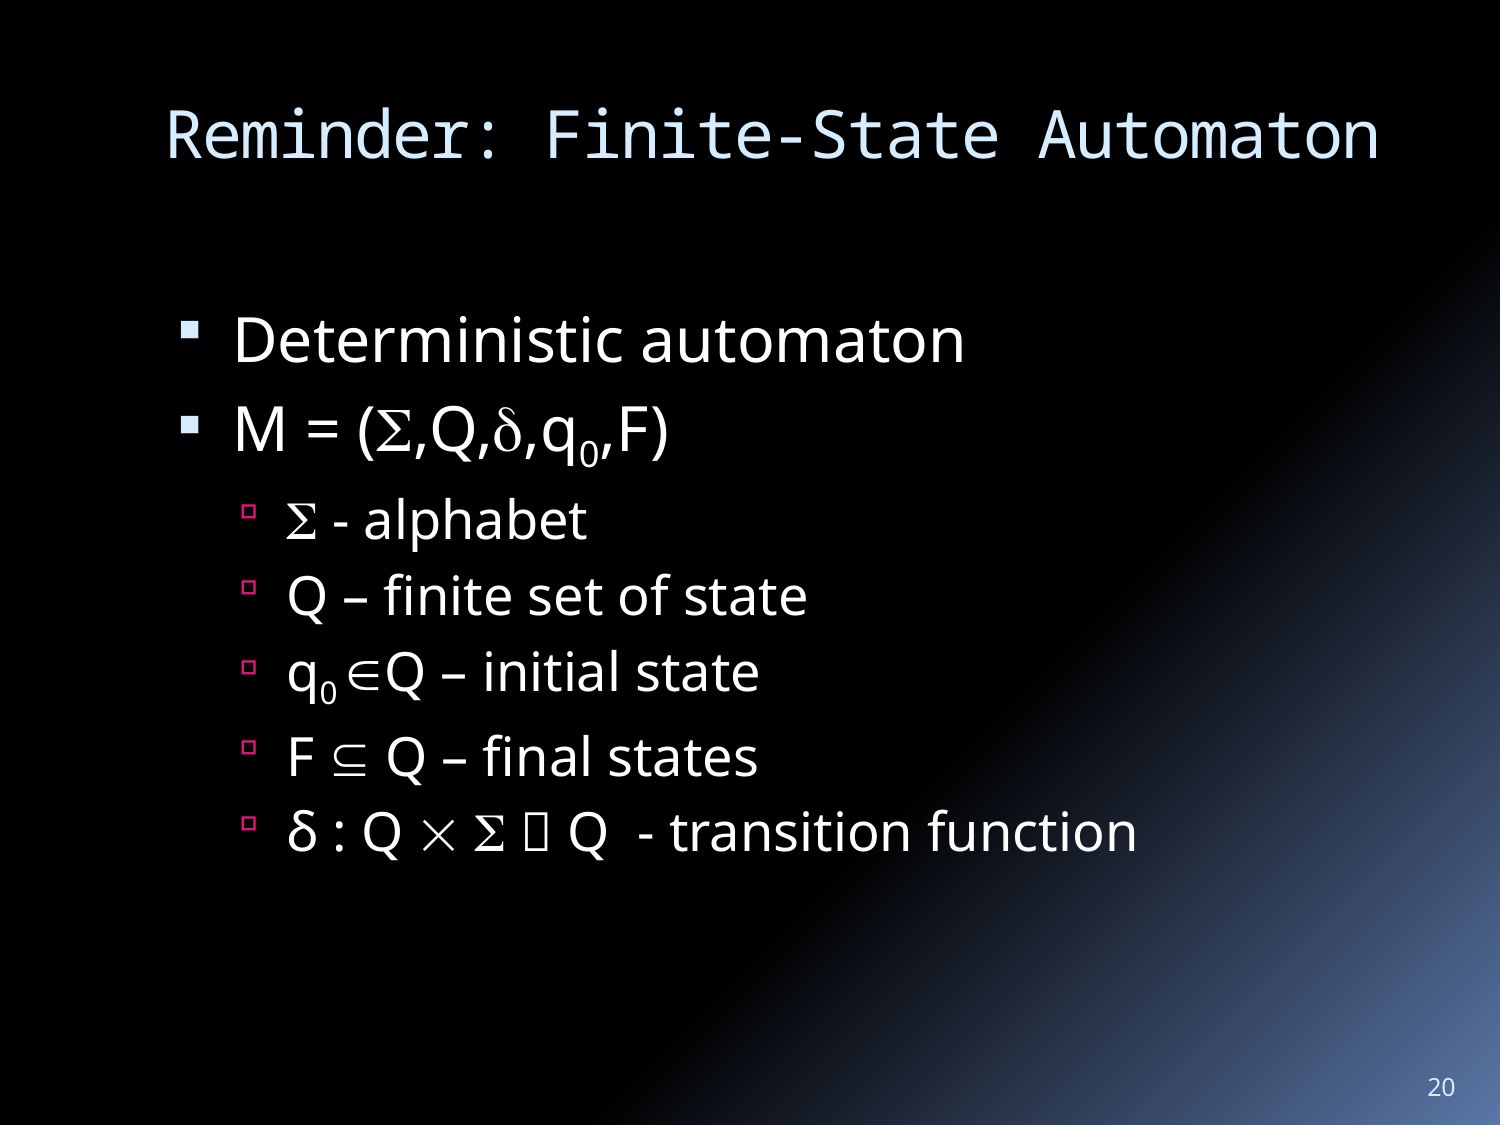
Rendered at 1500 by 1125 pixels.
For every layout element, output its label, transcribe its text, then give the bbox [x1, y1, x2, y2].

title Reminder: Finite-State Automaton [150, 83, 1425, 234]
slide_number 20 [1412, 1052, 1488, 1113]
list Deterministic automaton M = (,Q,,q0,F)  - alphabet Q – finite set of state q0 Q – initial state F  Q – final states δ : Q    Q - transition function [150, 292, 1425, 1043]
